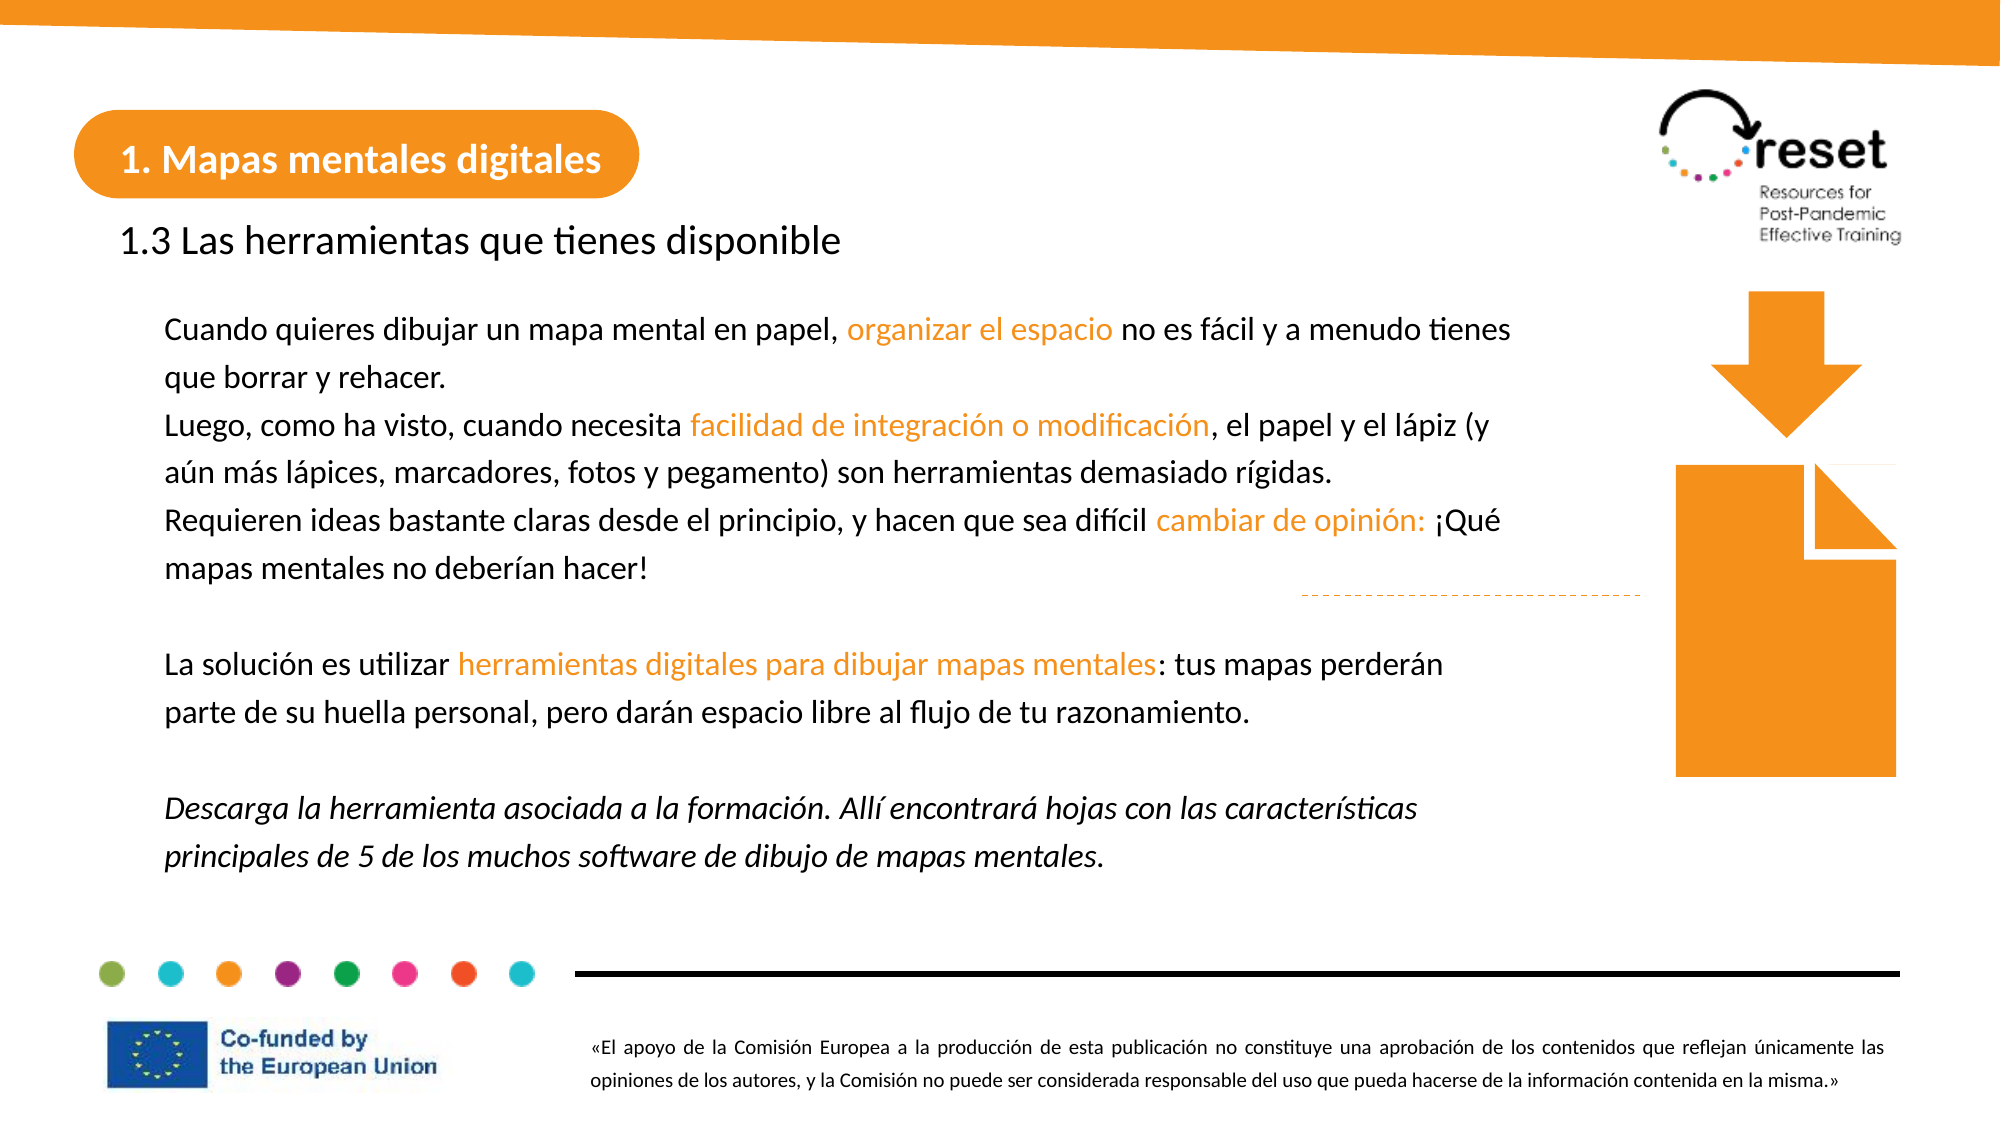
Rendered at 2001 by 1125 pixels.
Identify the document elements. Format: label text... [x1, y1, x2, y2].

picture [216, 961, 242, 987]
picture [392, 961, 418, 987]
picture [1650, 77, 1917, 255]
picture [334, 961, 360, 987]
picture [451, 961, 477, 987]
picture [99, 961, 125, 987]
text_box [1675, 291, 1898, 777]
picture [158, 961, 184, 987]
picture [275, 961, 301, 987]
picture [509, 961, 535, 987]
picture [103, 1017, 463, 1093]
text_box Cuando quieres dibujar un mapa mental en papel, organizar el espacio no es fácil y a menudo tienes que borrar y rehacer. Luego, como ha visto, cuando necesita facilidad de integración o modificación, el papel y el lápiz (y aún más lápices, marcadores, fotos y pegamento) son herramientas demasiado rígidas. Requieren ideas bastante claras desde el principio, y hacen que sea difícil cambiar de opinión: ¡Qué mapas mentales no deberían hacer! La solución es utilizar herramientas digitales para dibujar mapas mentales: tus mapas perderán parte de su huella personal, pero darán espacio libre al flujo de tu razonamiento. Descarga la herramienta asociada a la formación. Allí encontrará hojas con las características principales de 5 de los muchos software de dibujo de mapas mentales. [102, 291, 1537, 953]
text_box 1. Mapas mentales digitales [73, 109, 640, 199]
text_box 1.3 Las herramientas que tienes disponible [85, 205, 938, 271]
